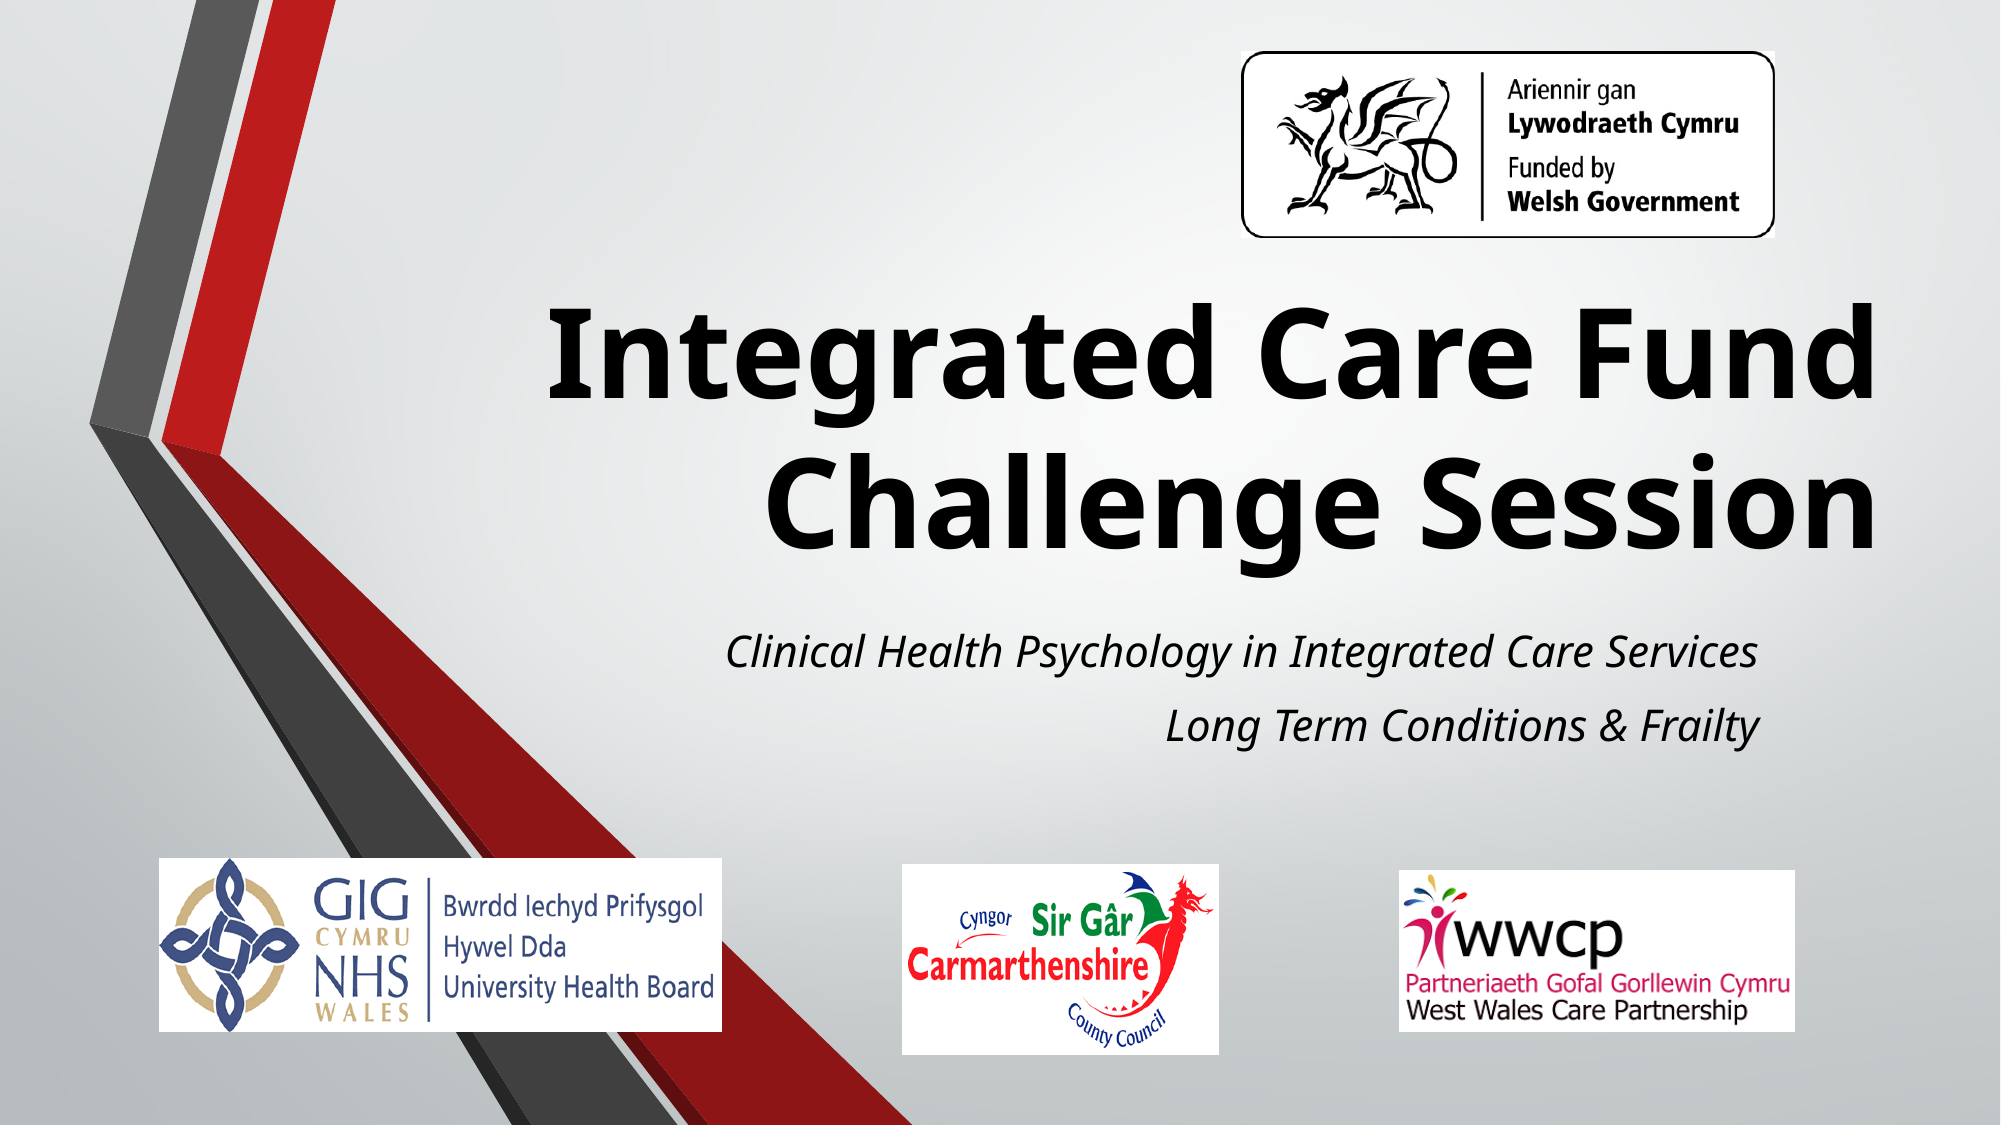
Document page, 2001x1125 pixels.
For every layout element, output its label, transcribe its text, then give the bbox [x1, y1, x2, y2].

subtitle Clinical Health Psychology in Integrated Care Services Long Term Conditions & Frailty [238, 616, 1775, 888]
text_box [902, 864, 1219, 1056]
picture [1241, 51, 1775, 238]
picture [1399, 870, 1795, 1032]
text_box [159, 858, 722, 1032]
title Integrated Care Fund Challenge Session [119, 189, 1899, 581]
